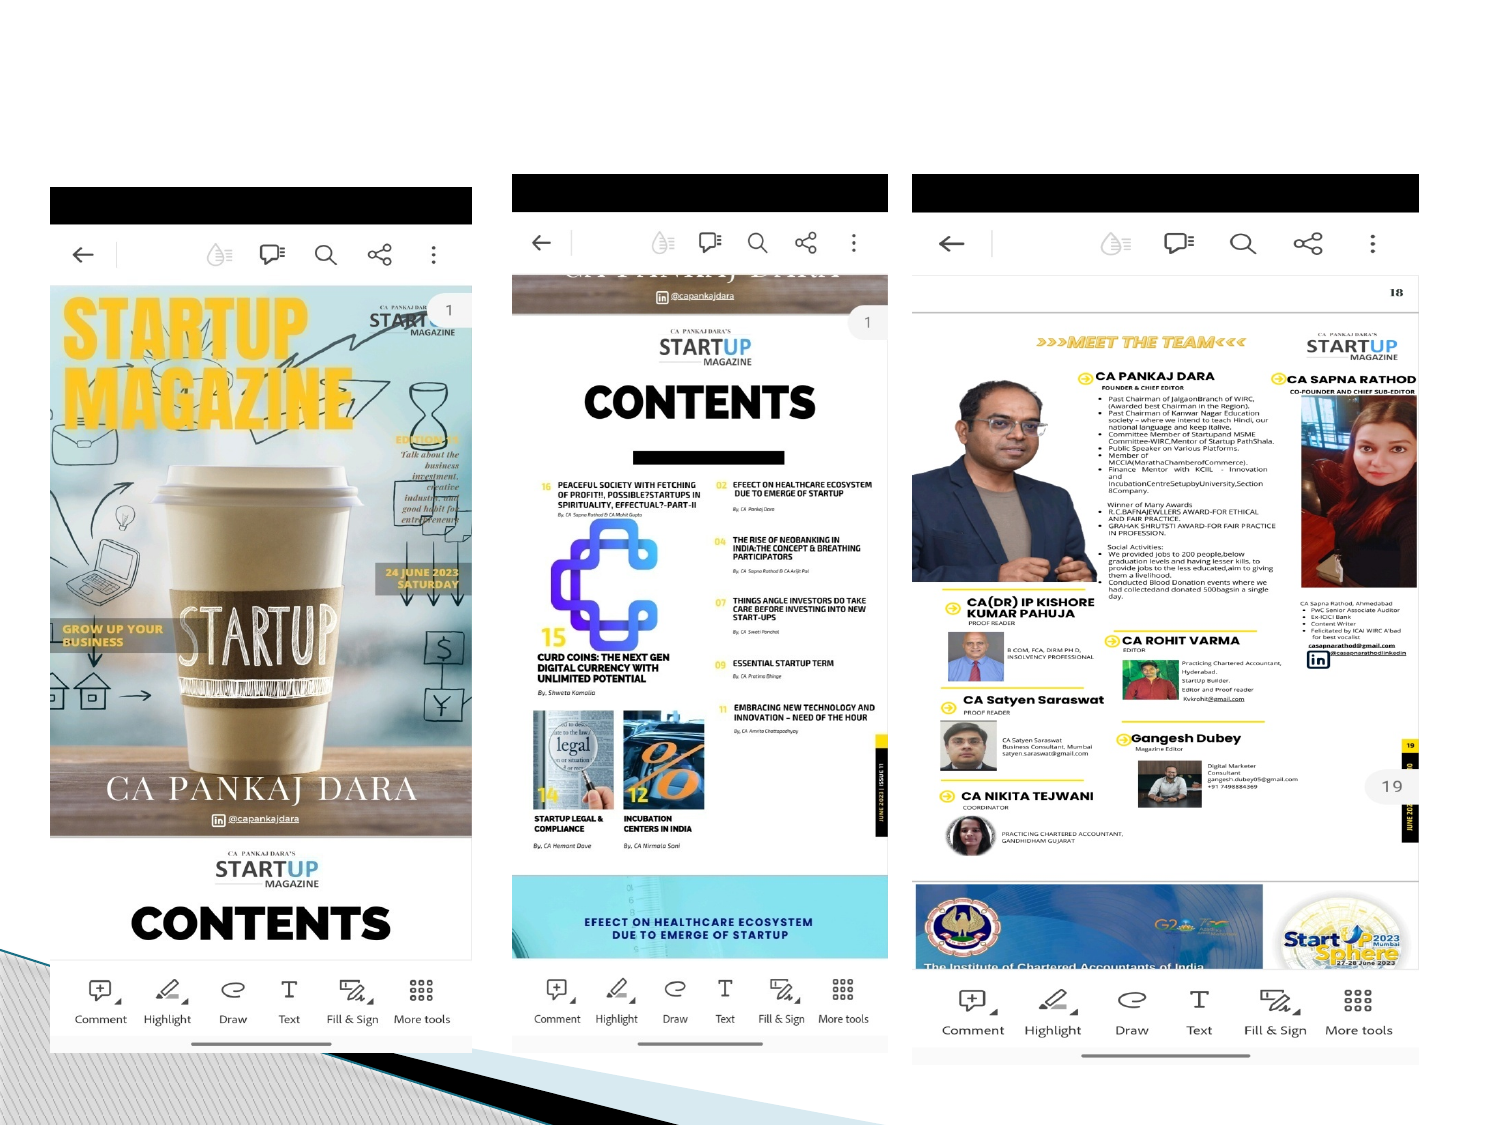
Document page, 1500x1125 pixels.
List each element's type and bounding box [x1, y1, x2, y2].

picture [49, 187, 473, 1053]
picture [512, 174, 888, 1053]
picture [912, 174, 1420, 1066]
